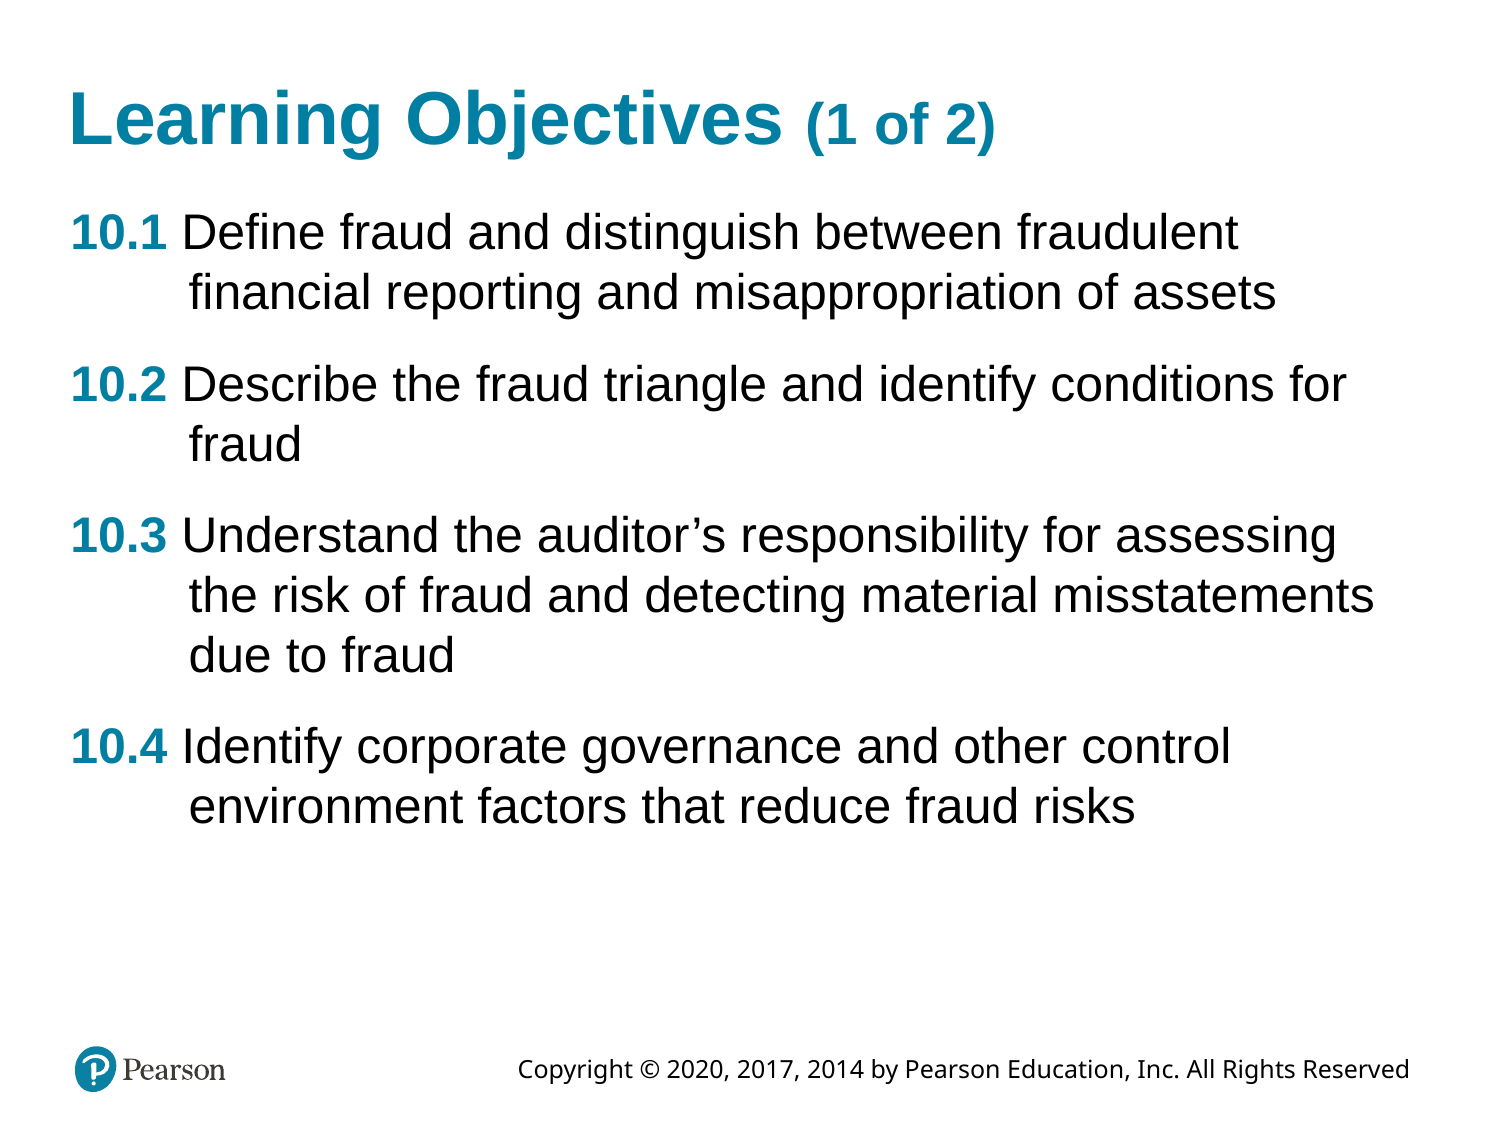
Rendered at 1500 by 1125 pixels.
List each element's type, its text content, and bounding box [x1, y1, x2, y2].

list 10.1 Define fraud and distinguish between fraudulent financial reporting and misappropriation of assets 10.2 Describe the fraud triangle and identify conditions for fraud 10.3 Understand the auditor’s responsibility for assessing the risk of fraud and detecting material misstatements due to fraud 10.4 Identify corporate governance and other control environment factors that reduce fraud risks [70, 200, 1410, 838]
title Learning Objectives (1 of 2) [68, 0, 1406, 160]
